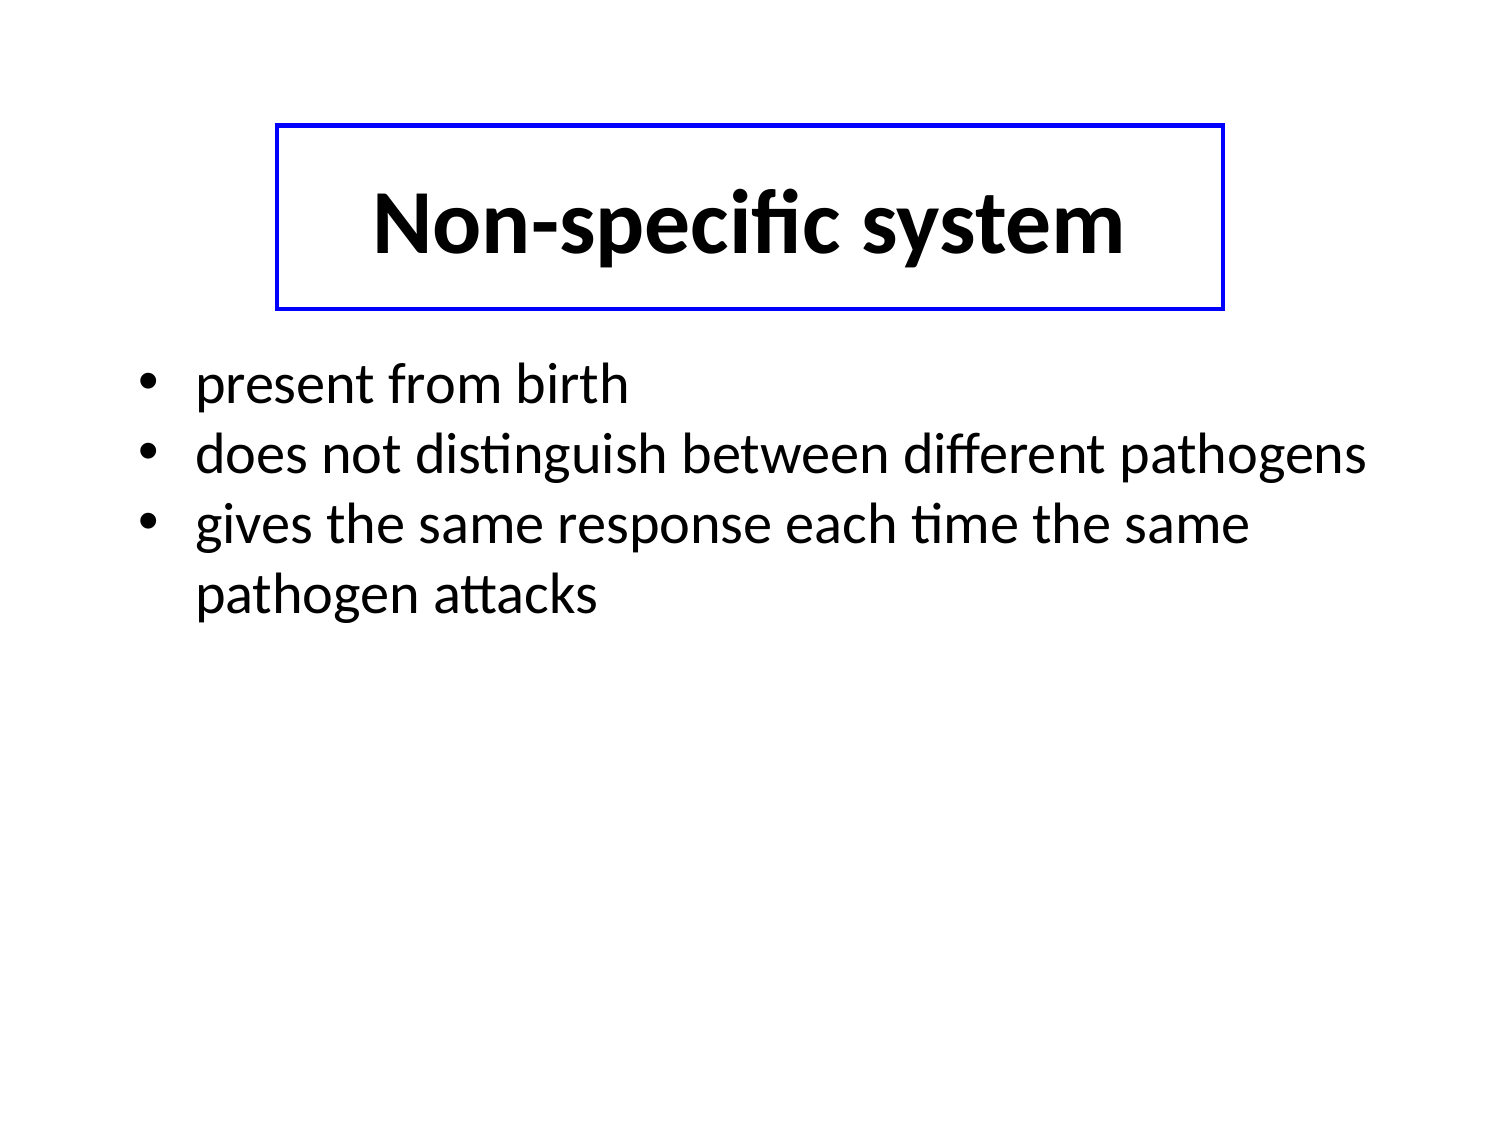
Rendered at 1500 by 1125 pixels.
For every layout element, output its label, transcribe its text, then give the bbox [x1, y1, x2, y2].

title Non-specific system [277, 125, 1223, 309]
list present from birth does not distinguish between different pathogens gives the same response each time the same pathogen attacks [123, 338, 1447, 861]
